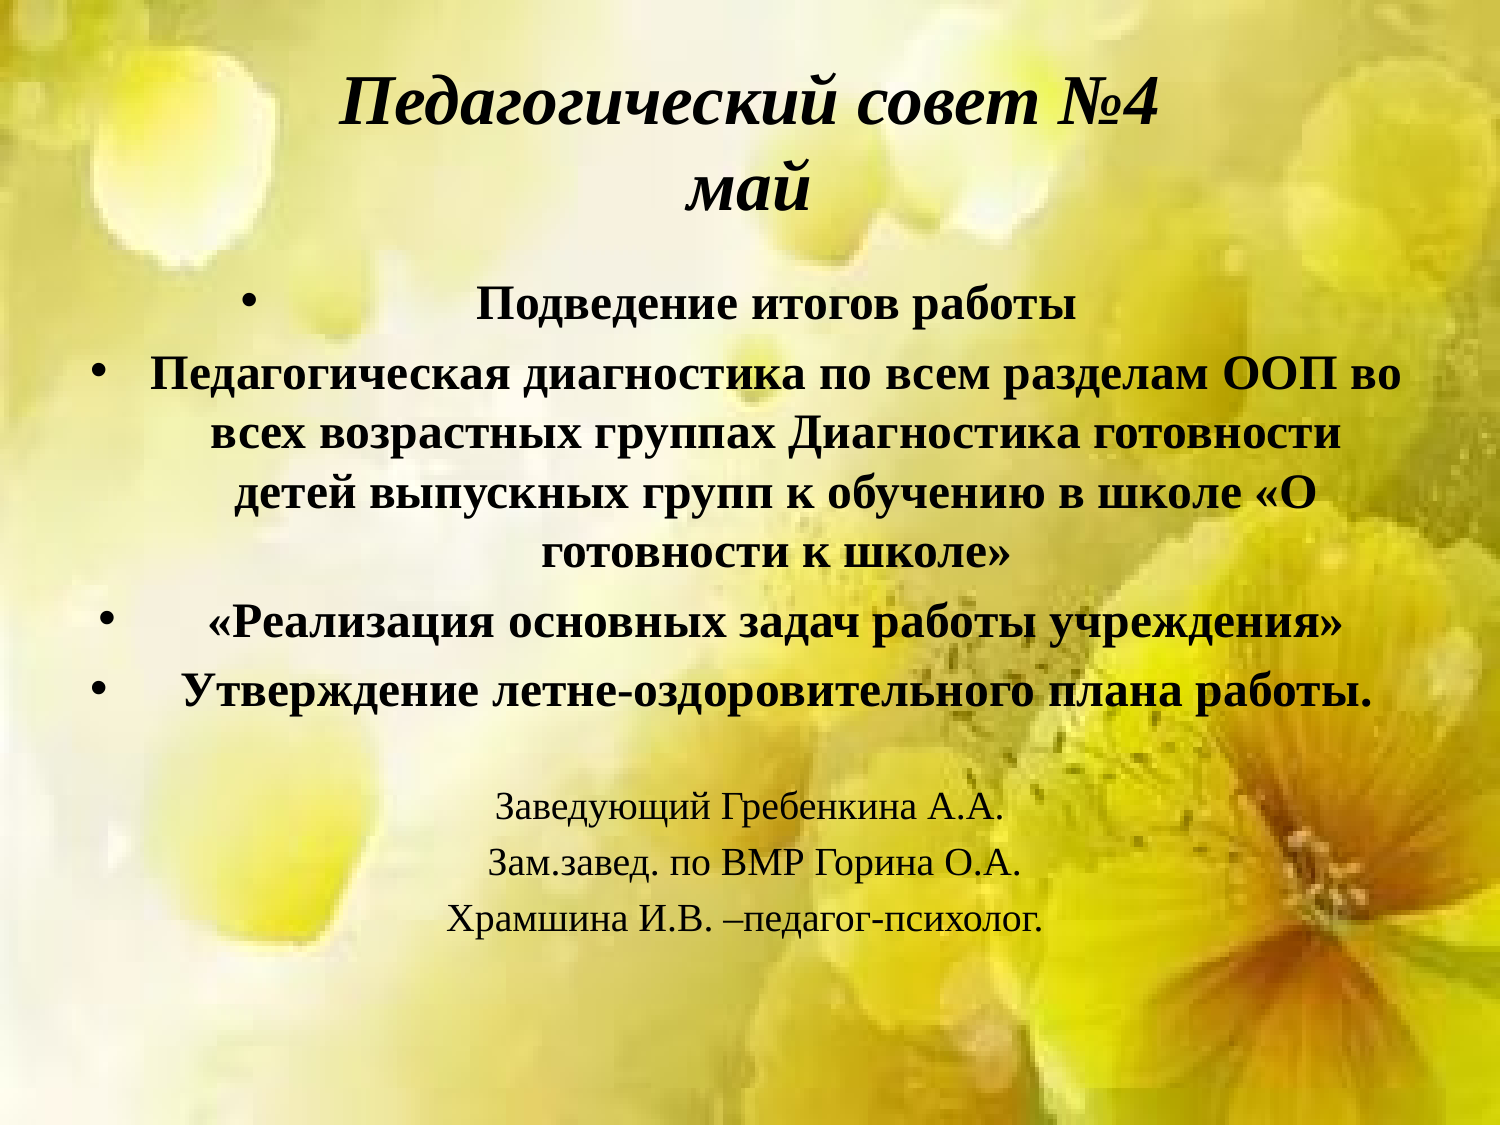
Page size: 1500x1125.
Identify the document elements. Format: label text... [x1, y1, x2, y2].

title Педагогический совет №4 май [75, 45, 1425, 233]
picture [0, 0, 1500, 1125]
list Подведение итогов работы Педагогическая диагностика по всем разделам ООП во всех возрастных группах Диагностика готовности детей выпускных групп к обучению в школе «О готовности к школе» «Реализация основных задач работы учреждения» Утверждение летне-оздоровительного плана работы. Заведующий Гребенкина А.А. Зам.завед. по ВМР Горина О.А. Храмшина И.В. –педагог-психолог. [75, 262, 1425, 1005]
